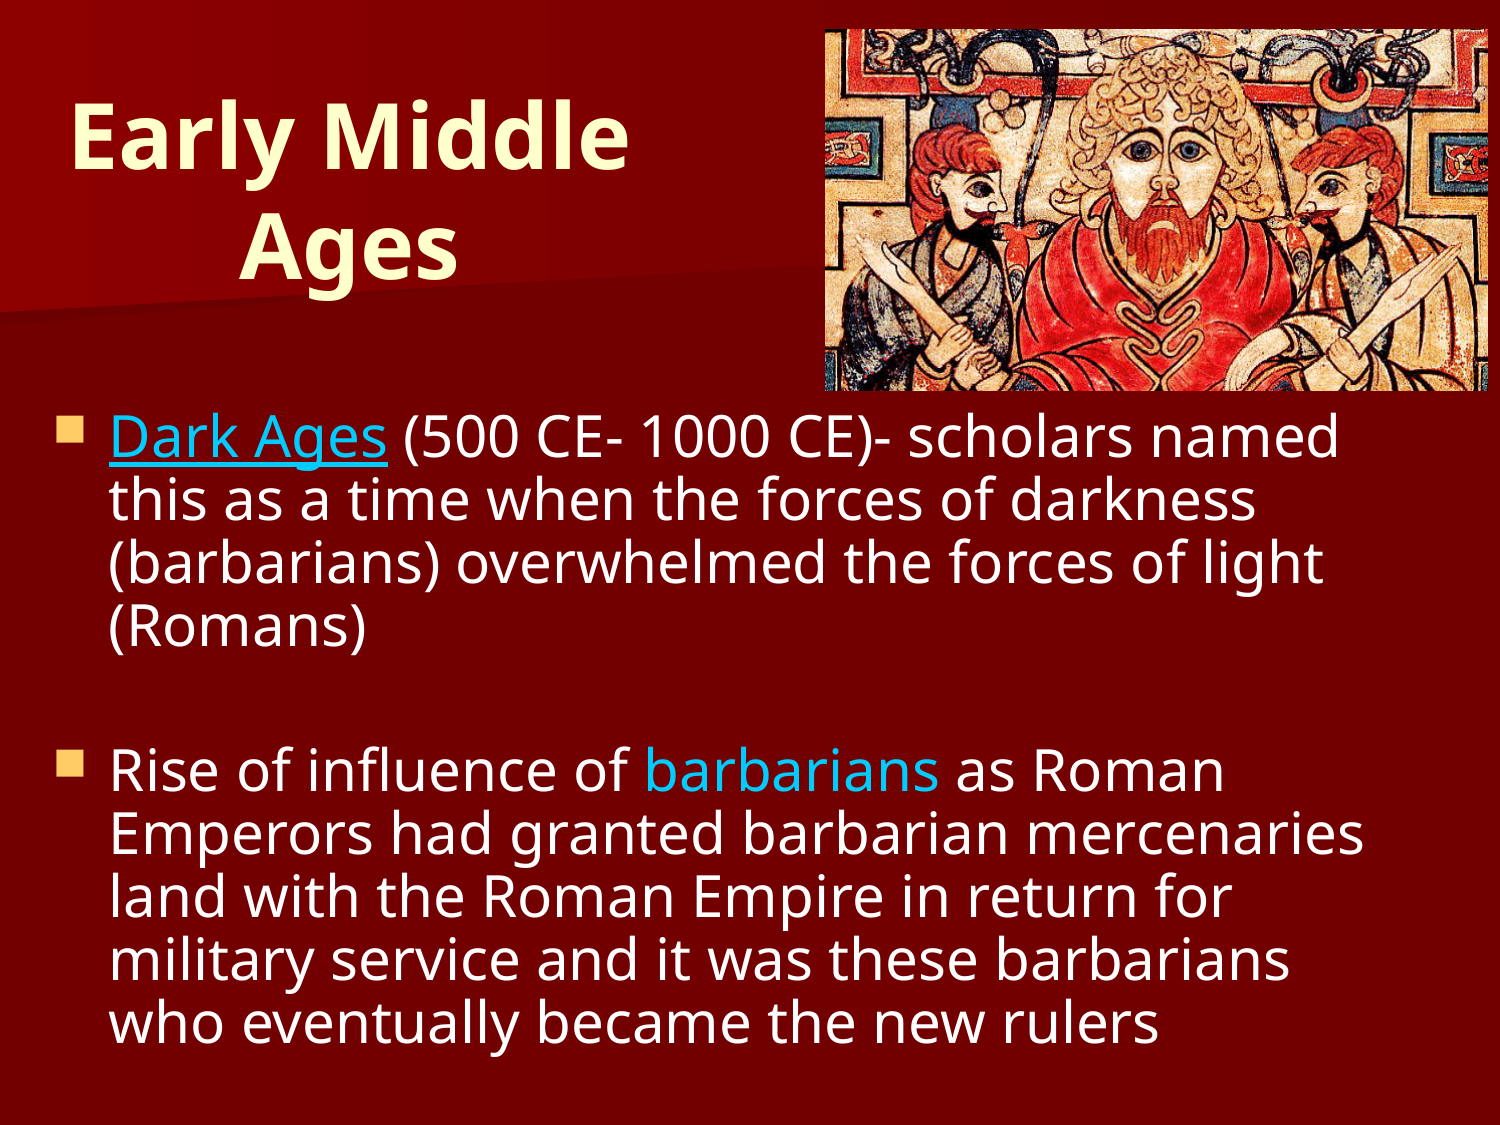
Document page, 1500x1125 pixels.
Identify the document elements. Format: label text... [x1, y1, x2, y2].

title Early Middle Ages [0, 62, 701, 313]
list Dark Ages (500 CE- 1000 CE)- scholars named this as a time when the forces of darkness (barbarians) overwhelmed the forces of light (Romans) Rise of influence of barbarians as Roman Emperors had granted barbarian mercenaries land with the Roman Empire in return for military service and it was these barbarians who eventually became the new rulers [37, 399, 1413, 1101]
picture [824, 29, 1488, 392]
